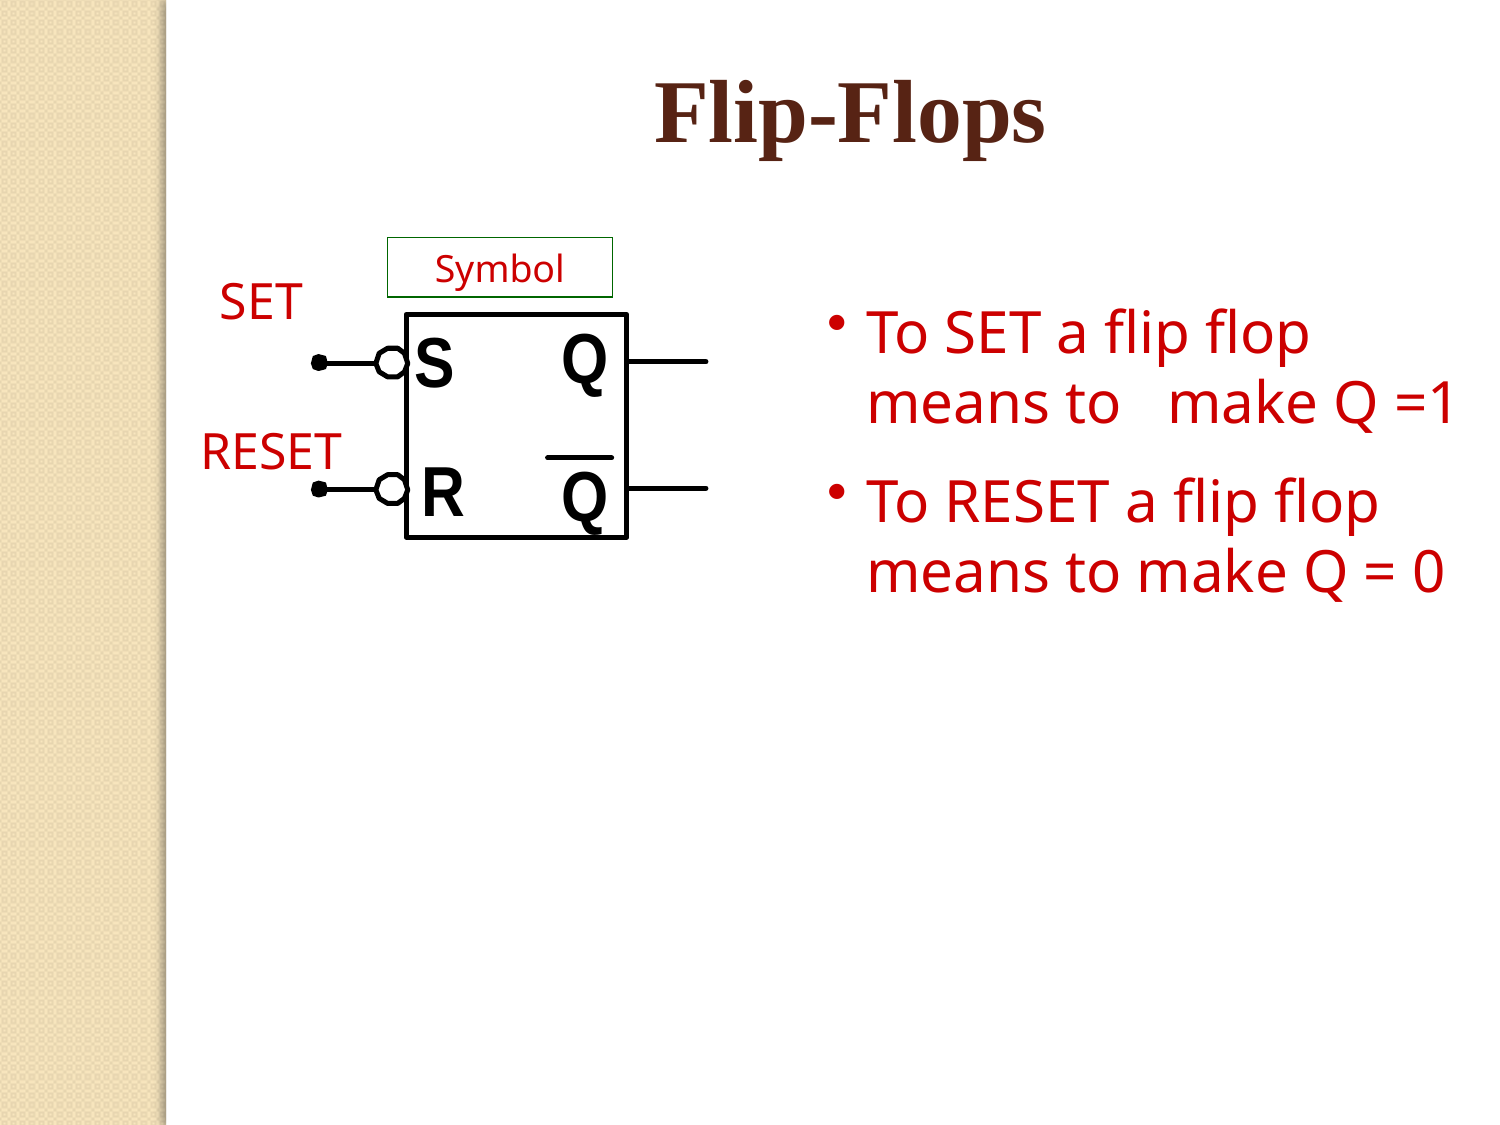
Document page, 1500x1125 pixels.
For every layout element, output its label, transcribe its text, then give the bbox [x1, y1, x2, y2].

text_box To SET a flip flop means to make Q =1 To RESET a flip flop means to make Q = 0 [812, 287, 1500, 683]
text_box RESET [172, 412, 292, 488]
text_box SET [205, 262, 319, 338]
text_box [299, 287, 725, 585]
text_box Flip-Flops [235, 45, 1466, 233]
text_box Symbol [387, 237, 613, 284]
